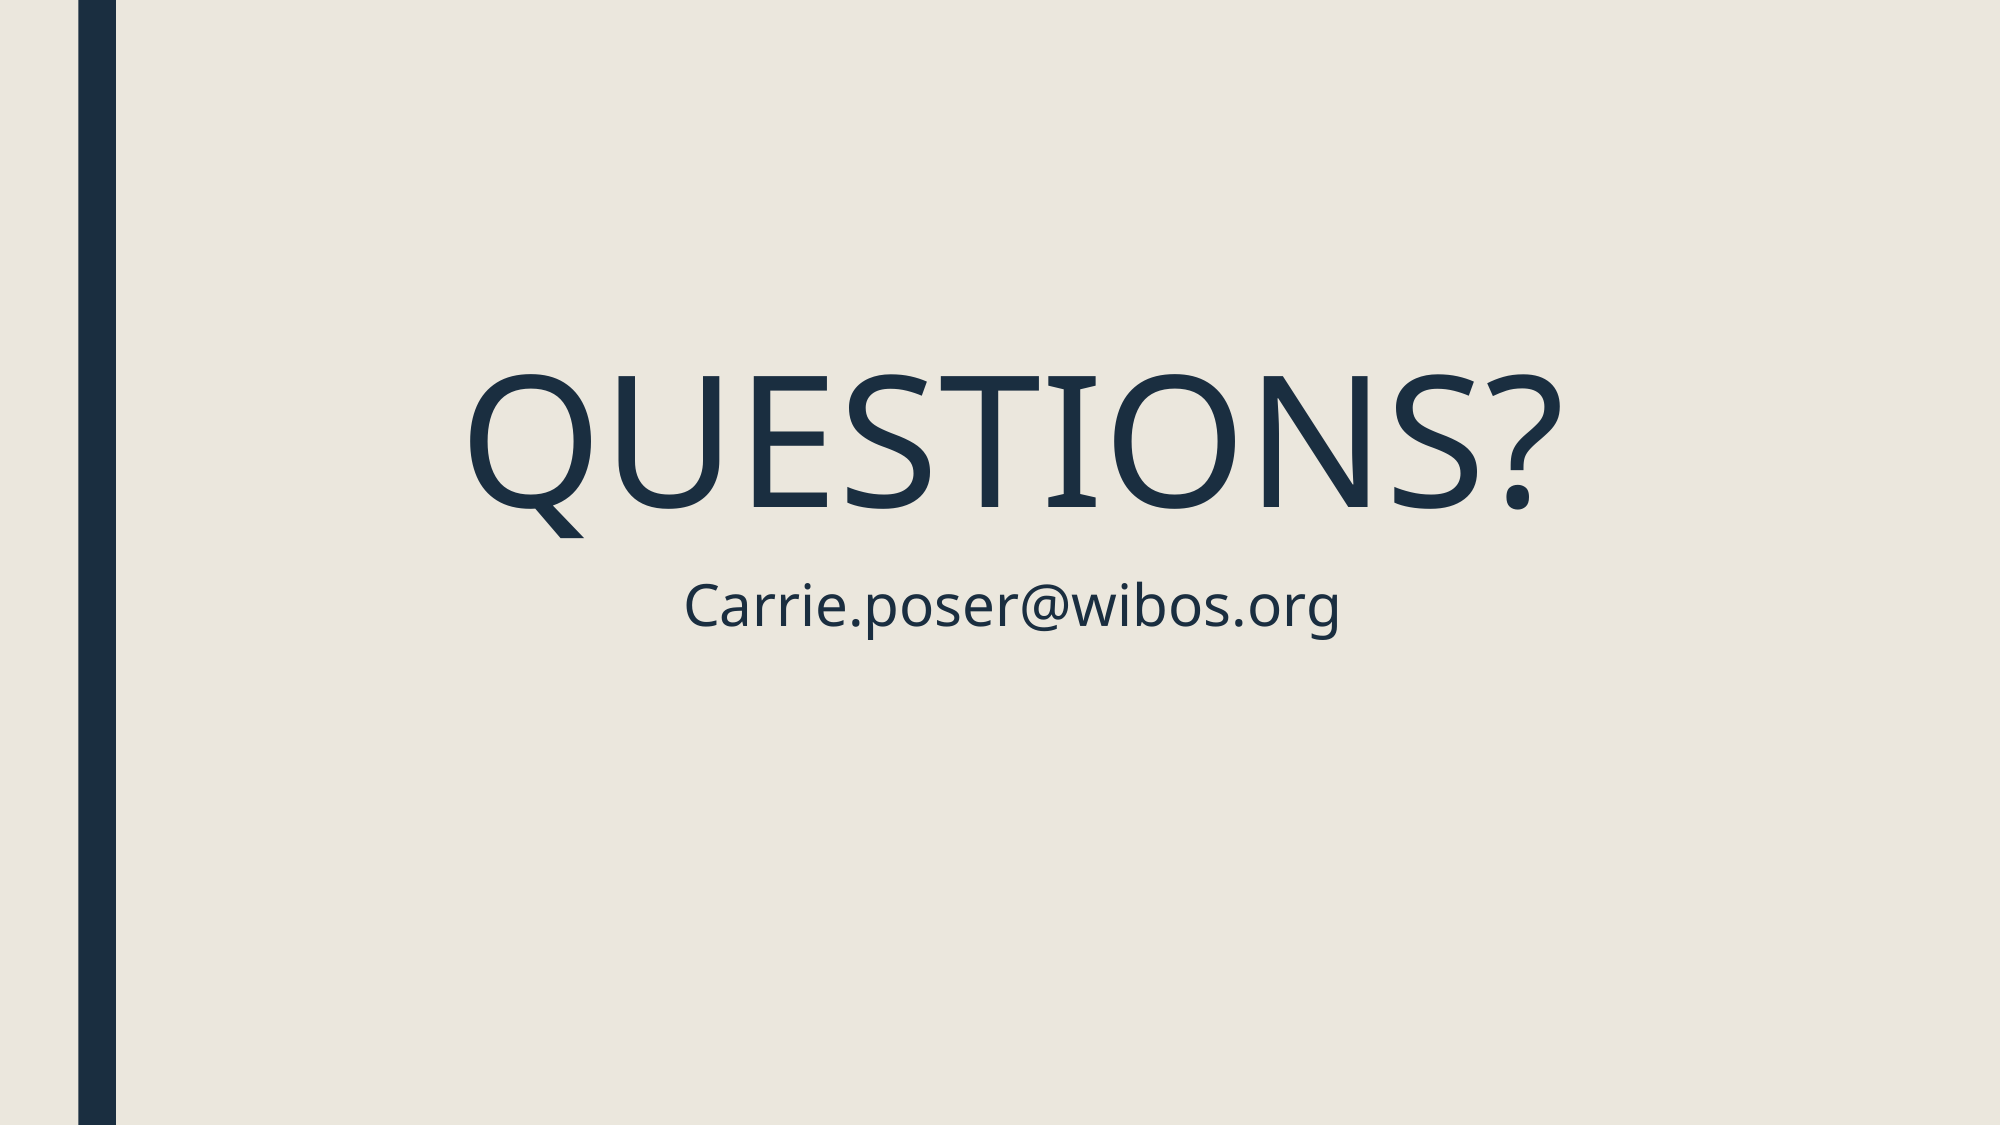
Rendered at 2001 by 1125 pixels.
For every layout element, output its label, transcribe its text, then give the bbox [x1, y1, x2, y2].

list QUESTIONS? Carrie.poser@wibos.org [225, 90, 1800, 963]
